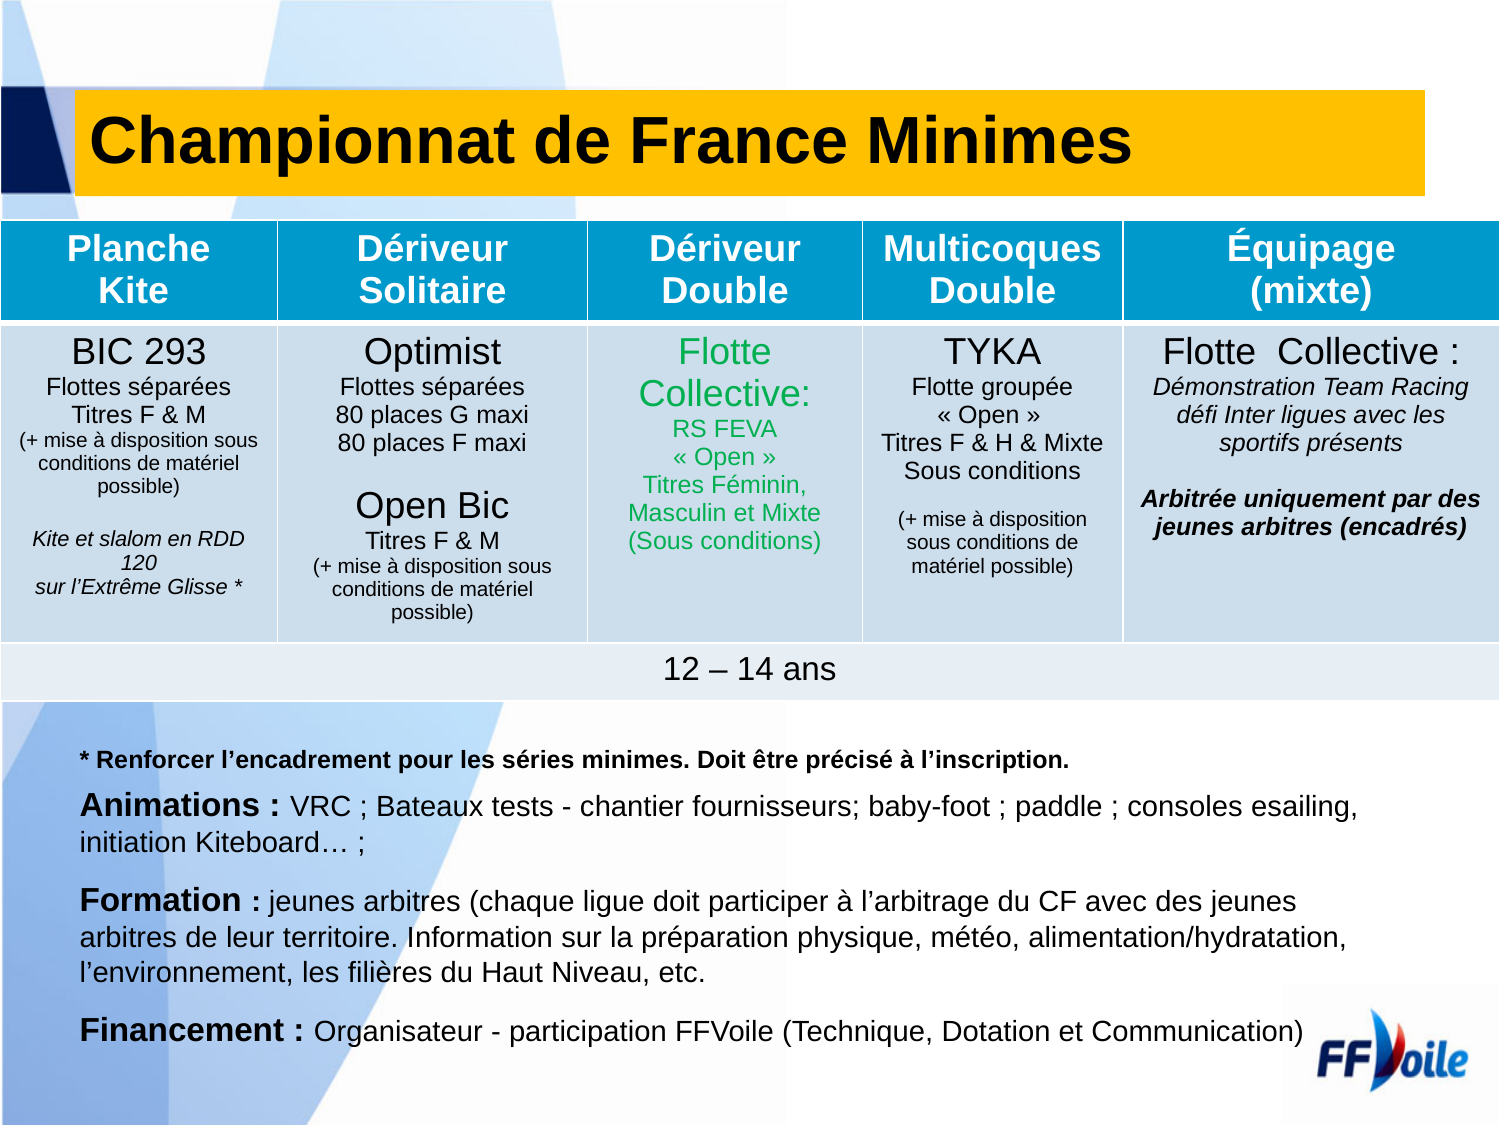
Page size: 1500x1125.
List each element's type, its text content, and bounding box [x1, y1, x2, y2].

table_cell Flotte Collective: RS FEVA « Open » Titres Féminin, Masculin et Mixte (Sous conditions) [588, 326, 862, 642]
table_cell TYKA Flotte groupée « Open » Titres F & H & Mixte Sous conditions (+ mise à disposition sous conditions de matériel possible) [863, 326, 1122, 642]
table_header Multicoques Double [863, 221, 1122, 320]
picture [0, 0, 787, 219]
title Championnat de France Minimes [75, 90, 1425, 197]
table_header Dériveur Double [588, 221, 862, 320]
table_cell Optimist Flottes séparées 80 places G maxi 80 places F maxi Open Bic Titres F & M (+ mise à disposition sous conditions de matériel possible) [278, 326, 587, 642]
table_cell Flotte Collective : Démonstration Team Racing défi Inter ligues avec les sportifs présents Arbitrée uniquement par des jeunes arbitres (encadrés) [1124, 326, 1499, 642]
table_cell 12 – 14 ans [1, 644, 1499, 700]
list * Renforcer l’encadrement pour les séries minimes. Doit être précisé à l’inscription. Animations : VRC ; Bateaux tests - chantier fournisseurs; baby-foot ; paddle ; consoles esailing, initiation Kiteboard… ; Formation : jeunes arbitres (chaque ligue doit participer à l’arbitrage du CF avec des jeunes arbitres de leur territoire. Information sur la préparation physique, météo, alimentation/hydratation, l’environnement, les filières du Haut Niveau, etc. Financement : Organisateur - participation FFVoile (Technique, Dotation et Communication) [64, 751, 1412, 1071]
table_cell BIC 293 Flottes séparées Titres F & M (+ mise à disposition sous conditions de matériel possible) Kite et slalom en RDD 120 sur l’Extrême Glisse * [1, 326, 277, 642]
table_header Planche Kite [1, 221, 277, 320]
table_header Dériveur Solitaire [278, 221, 587, 320]
picture [1282, 984, 1500, 1125]
table_header Équipage (mixte) [1124, 221, 1499, 320]
picture [0, 702, 787, 1125]
